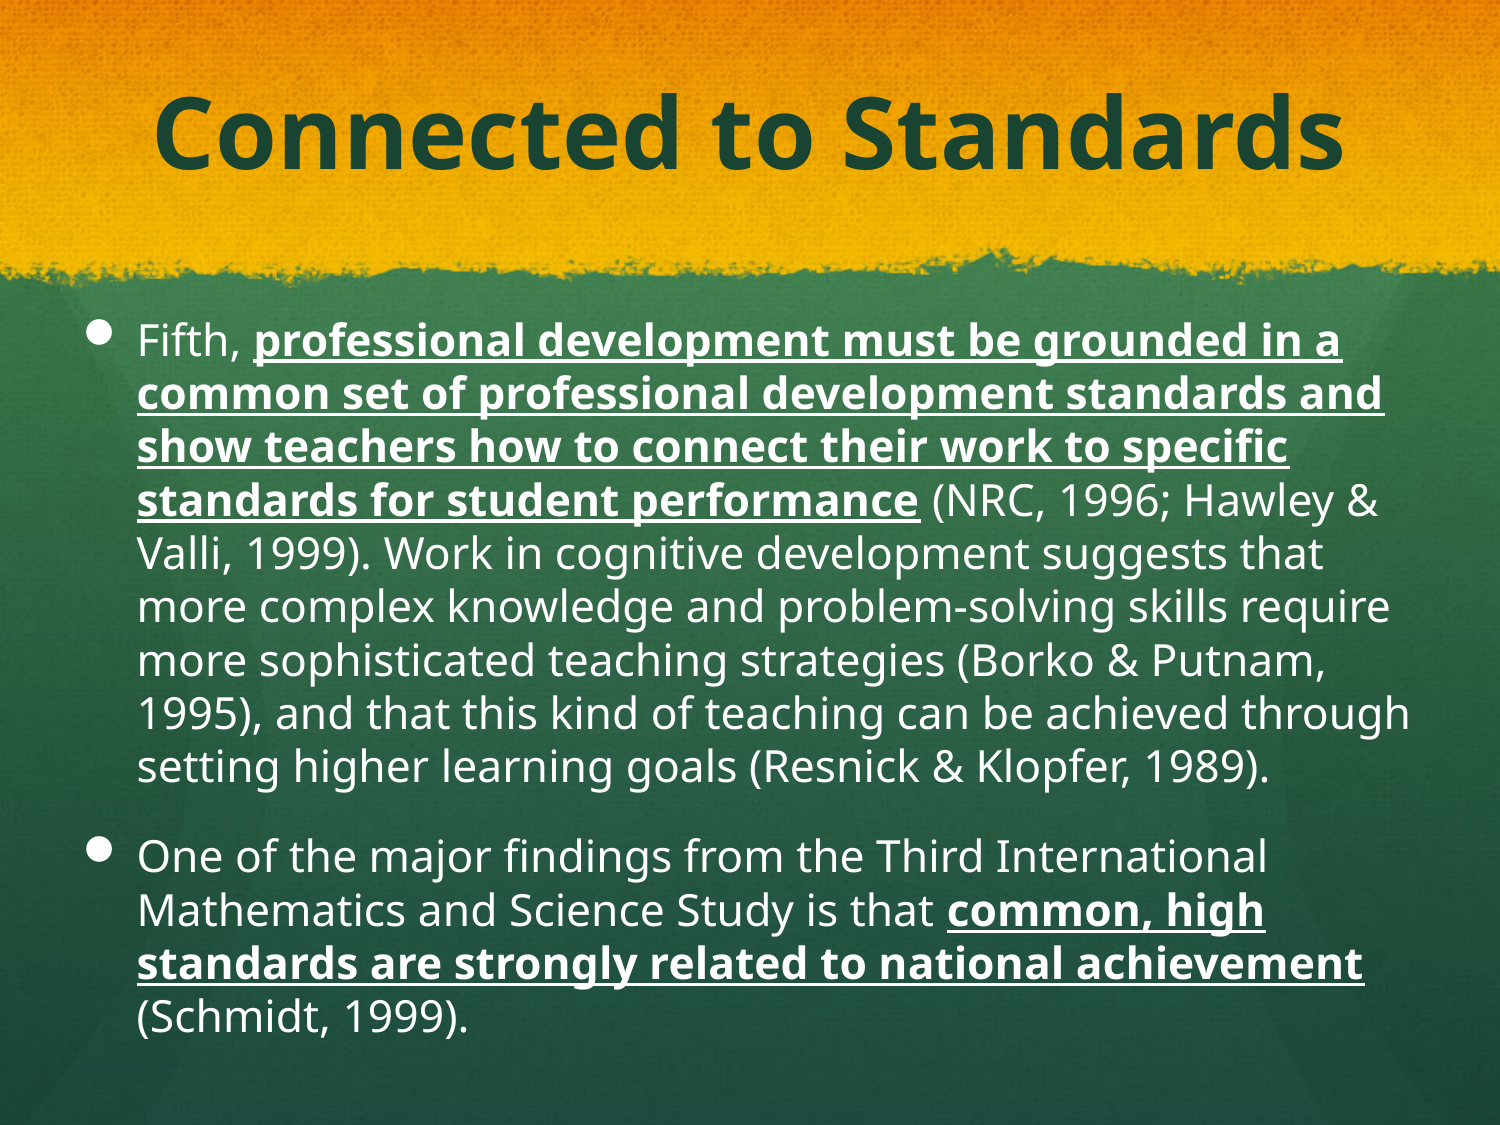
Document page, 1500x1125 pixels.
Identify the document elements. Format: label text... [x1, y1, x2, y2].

list Fifth, professional development must be grounded in a common set of professional development standards and show teachers how to connect their work to specific standards for student performance (NRC, 1996; Hawley & Valli, 1999). Work in cognitive development suggests that more complex knowledge and problem-solving skills require more sophisticated teaching strategies (Borko & Putnam, 1995), and that this kind of teaching can be achieved through setting higher learning goals (Resnick & Klopfer, 1989). One of the major findings from the Third International Mathematics and Science Study is that common, high standards are strongly related to national achievement (Schmidt, 1999). [67, 304, 1442, 1079]
picture [0, 0, 1500, 1125]
title Connected to Standards [125, 13, 1375, 246]
